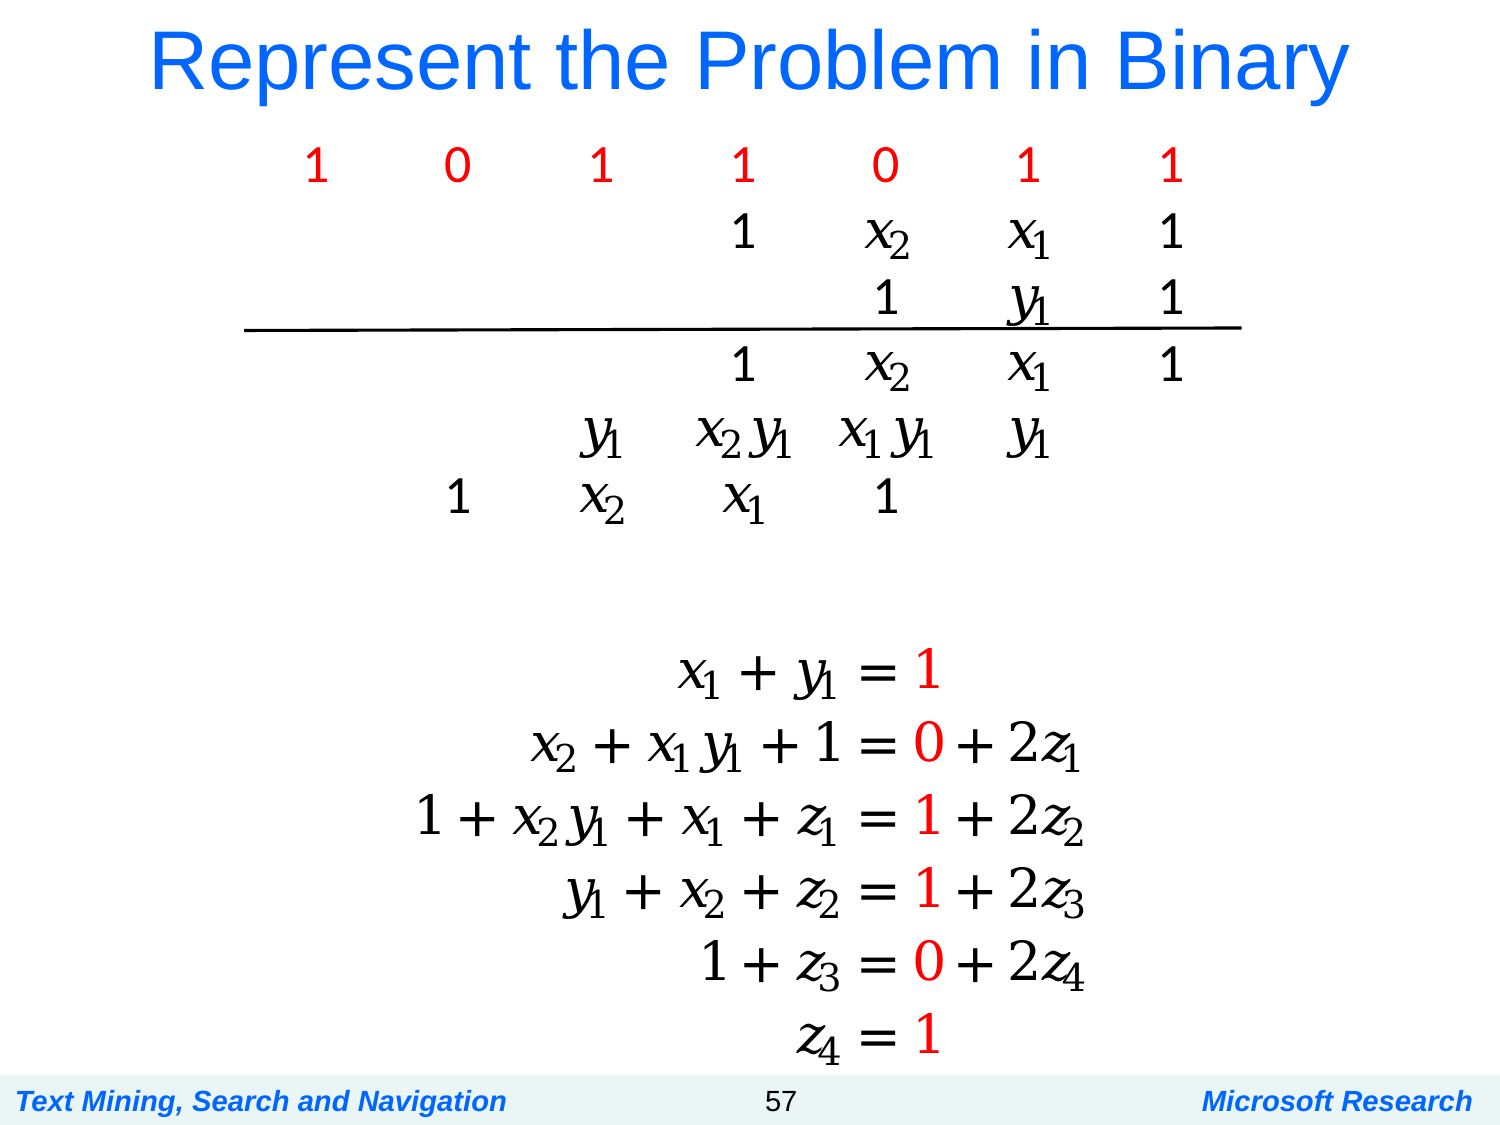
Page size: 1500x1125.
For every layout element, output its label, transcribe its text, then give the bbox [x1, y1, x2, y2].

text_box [243, 130, 1245, 561]
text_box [262, 637, 1238, 1077]
footer Text Mining, Search and Navigation [0, 1074, 525, 1125]
title Represent the Problem in Binary [74, 18, 1426, 94]
slide_number 57 [712, 1085, 813, 1125]
